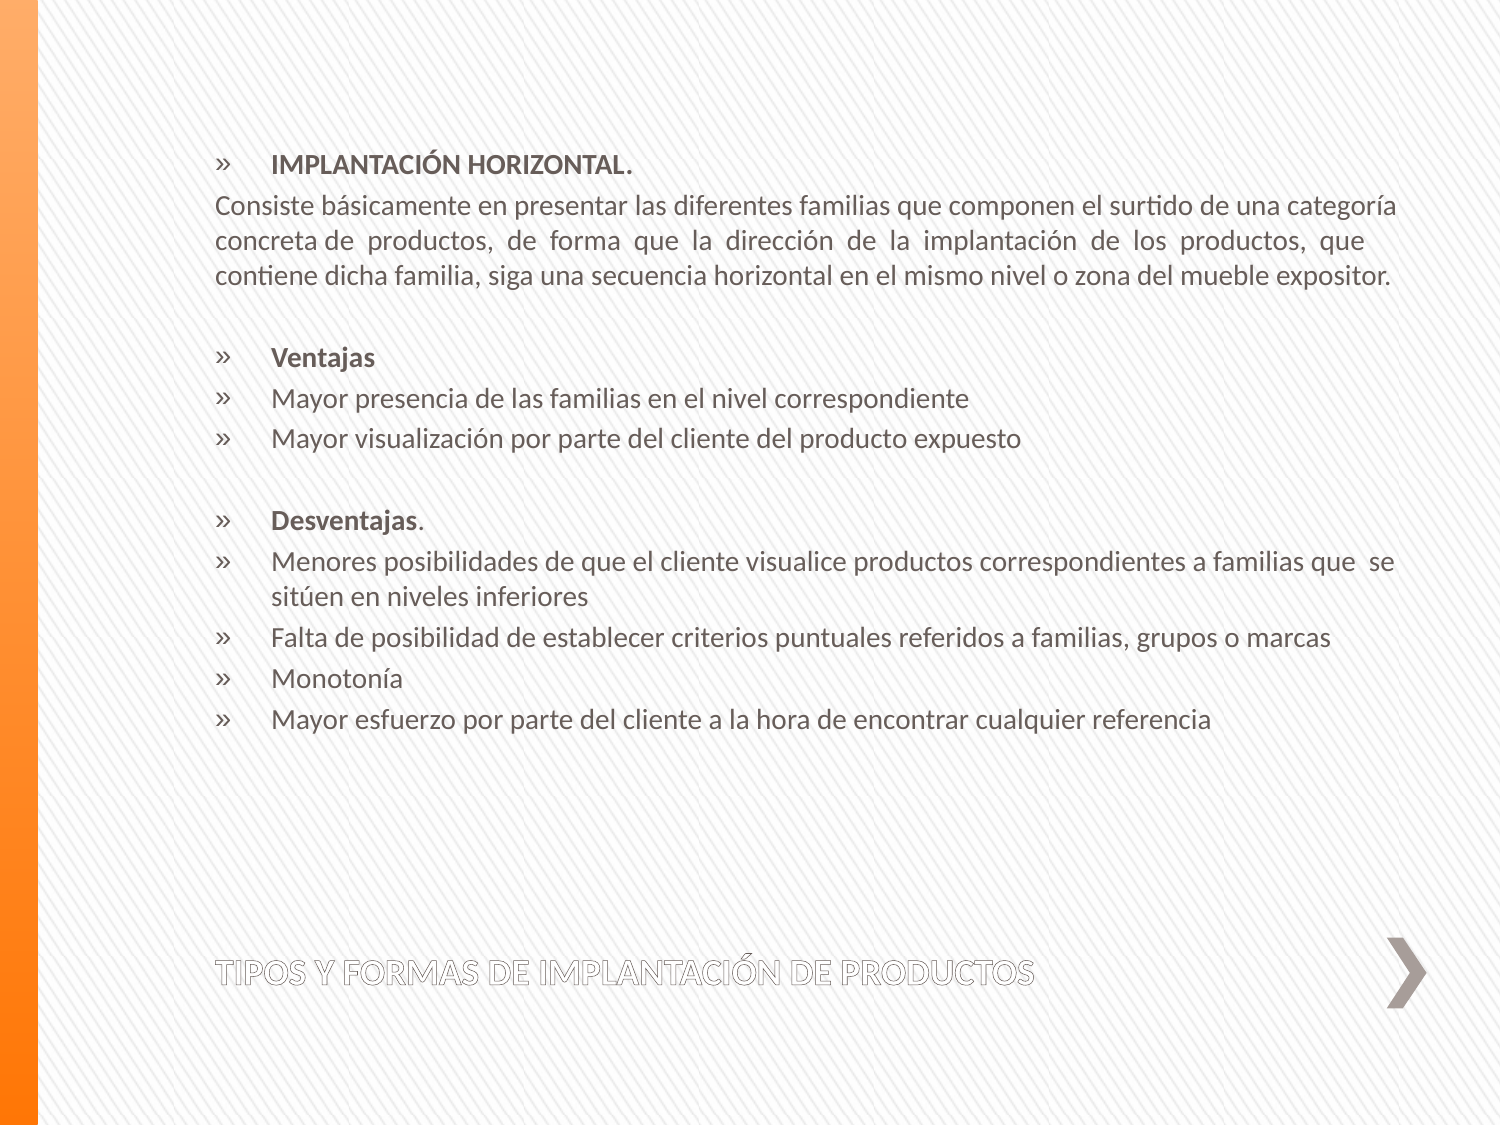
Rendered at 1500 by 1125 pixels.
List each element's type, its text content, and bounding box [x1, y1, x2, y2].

list IMPLANTACIÓN HORIZONTAL. Consiste básicamente en presentar las diferentes familias que componen el surtido de una categoría concreta de productos, de forma que la dirección de la implantación de los productos, que contiene dicha familia, siga una secuencia horizontal en el mismo nivel o zona del mueble expositor. Ventajas Mayor presencia de las familias en el nivel correspondiente Mayor visualización por parte del cliente del producto expuesto Desventajas. Menores posibilidades de que el cliente visualice productos correspondientes a familias que se sitúen en niveles inferiores Falta de posibilidad de establecer criterios puntuales referidos a familias, grupos o marcas Monotonía Mayor esfuerzo por parte del cliente a la hora de encontrar cualquier referencia [200, 137, 1425, 863]
title TIPOS Y FORMAS DE IMPLANTACIÓN DE PRODUCTOS [200, 863, 1388, 1050]
